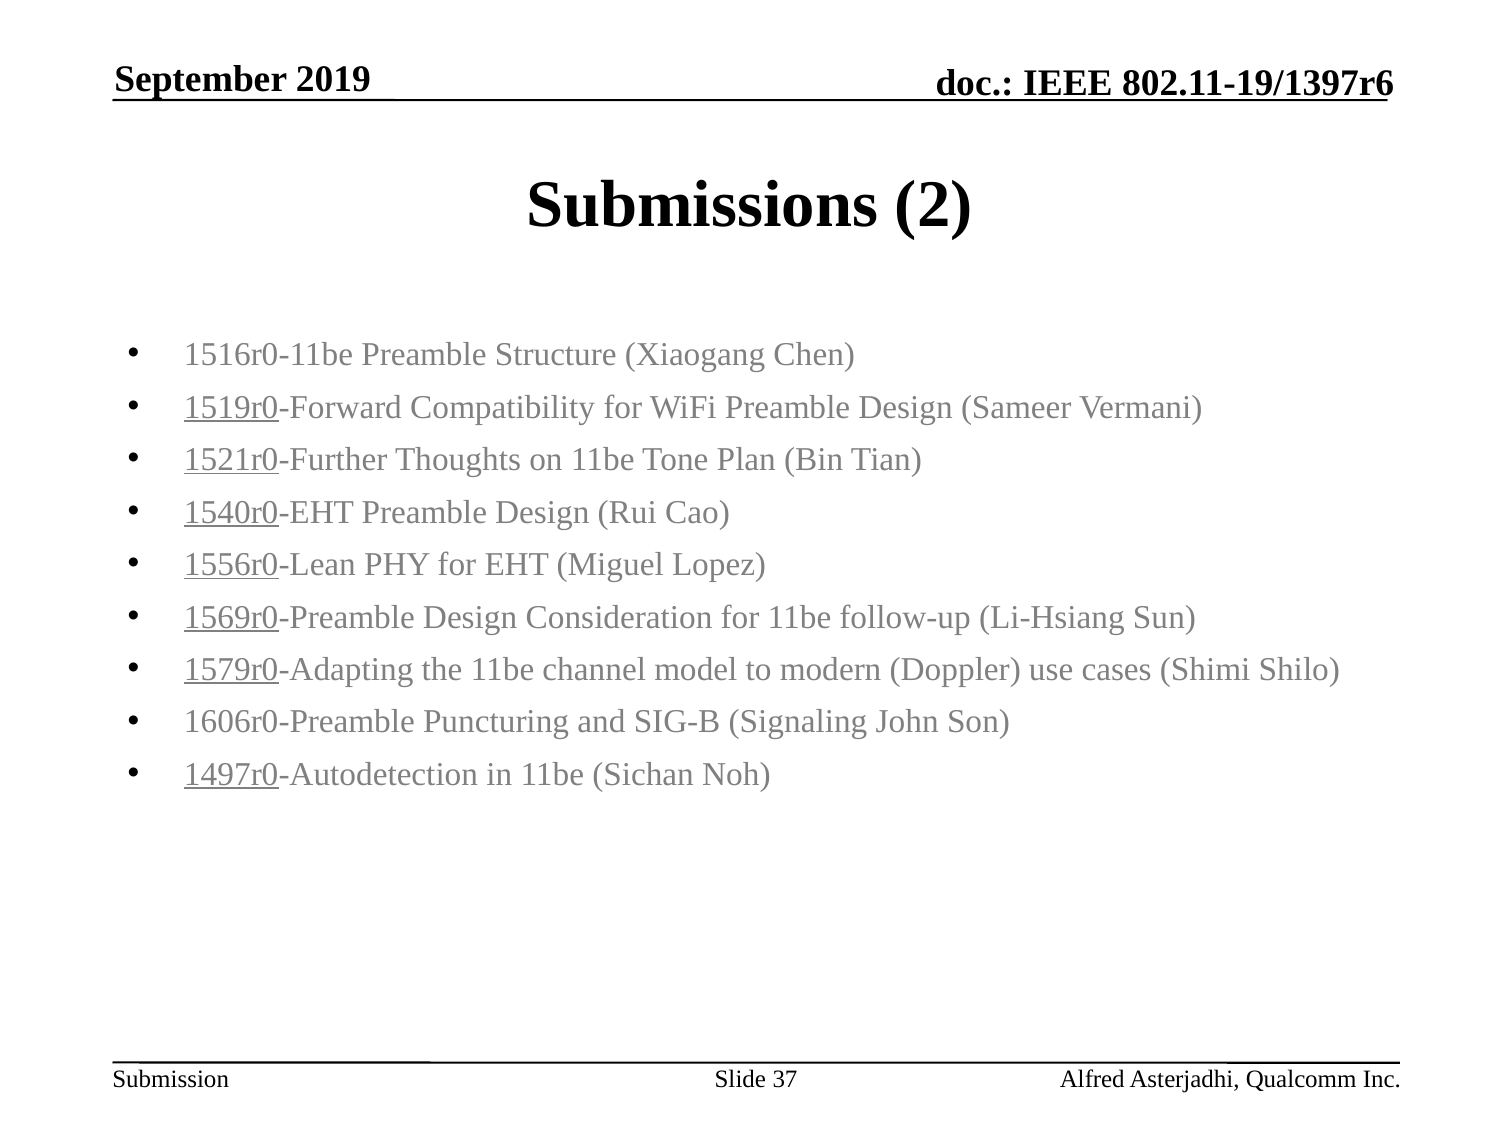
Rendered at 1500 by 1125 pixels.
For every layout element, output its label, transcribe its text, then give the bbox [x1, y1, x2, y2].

slide_number Slide 37 [712, 1061, 800, 1123]
title Submissions (2) [112, 112, 1388, 288]
list 1516r0-11be Preamble Structure (Xiaogang Chen) 1519r0-Forward Compatibility for WiFi Preamble Design (Sameer Vermani) 1521r0-Further Thoughts on 11be Tone Plan (Bin Tian) 1540r0-EHT Preamble Design (Rui Cao) 1556r0-Lean PHY for EHT (Miguel Lopez) 1569r0-Preamble Design Consideration for 11be follow-up (Li-Hsiang Sun) 1579r0-Adapting the 11be channel model to modern (Doppler) use cases (Shimi Shilo) 1606r0-Preamble Puncturing and SIG-B (Signaling John Son) 1497r0-Autodetection in 11be (Sichan Noh) [112, 324, 1388, 1125]
footer Alfred Asterjadhi, Qualcomm Inc. [878, 1061, 1402, 1093]
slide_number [114, 54, 423, 100]
